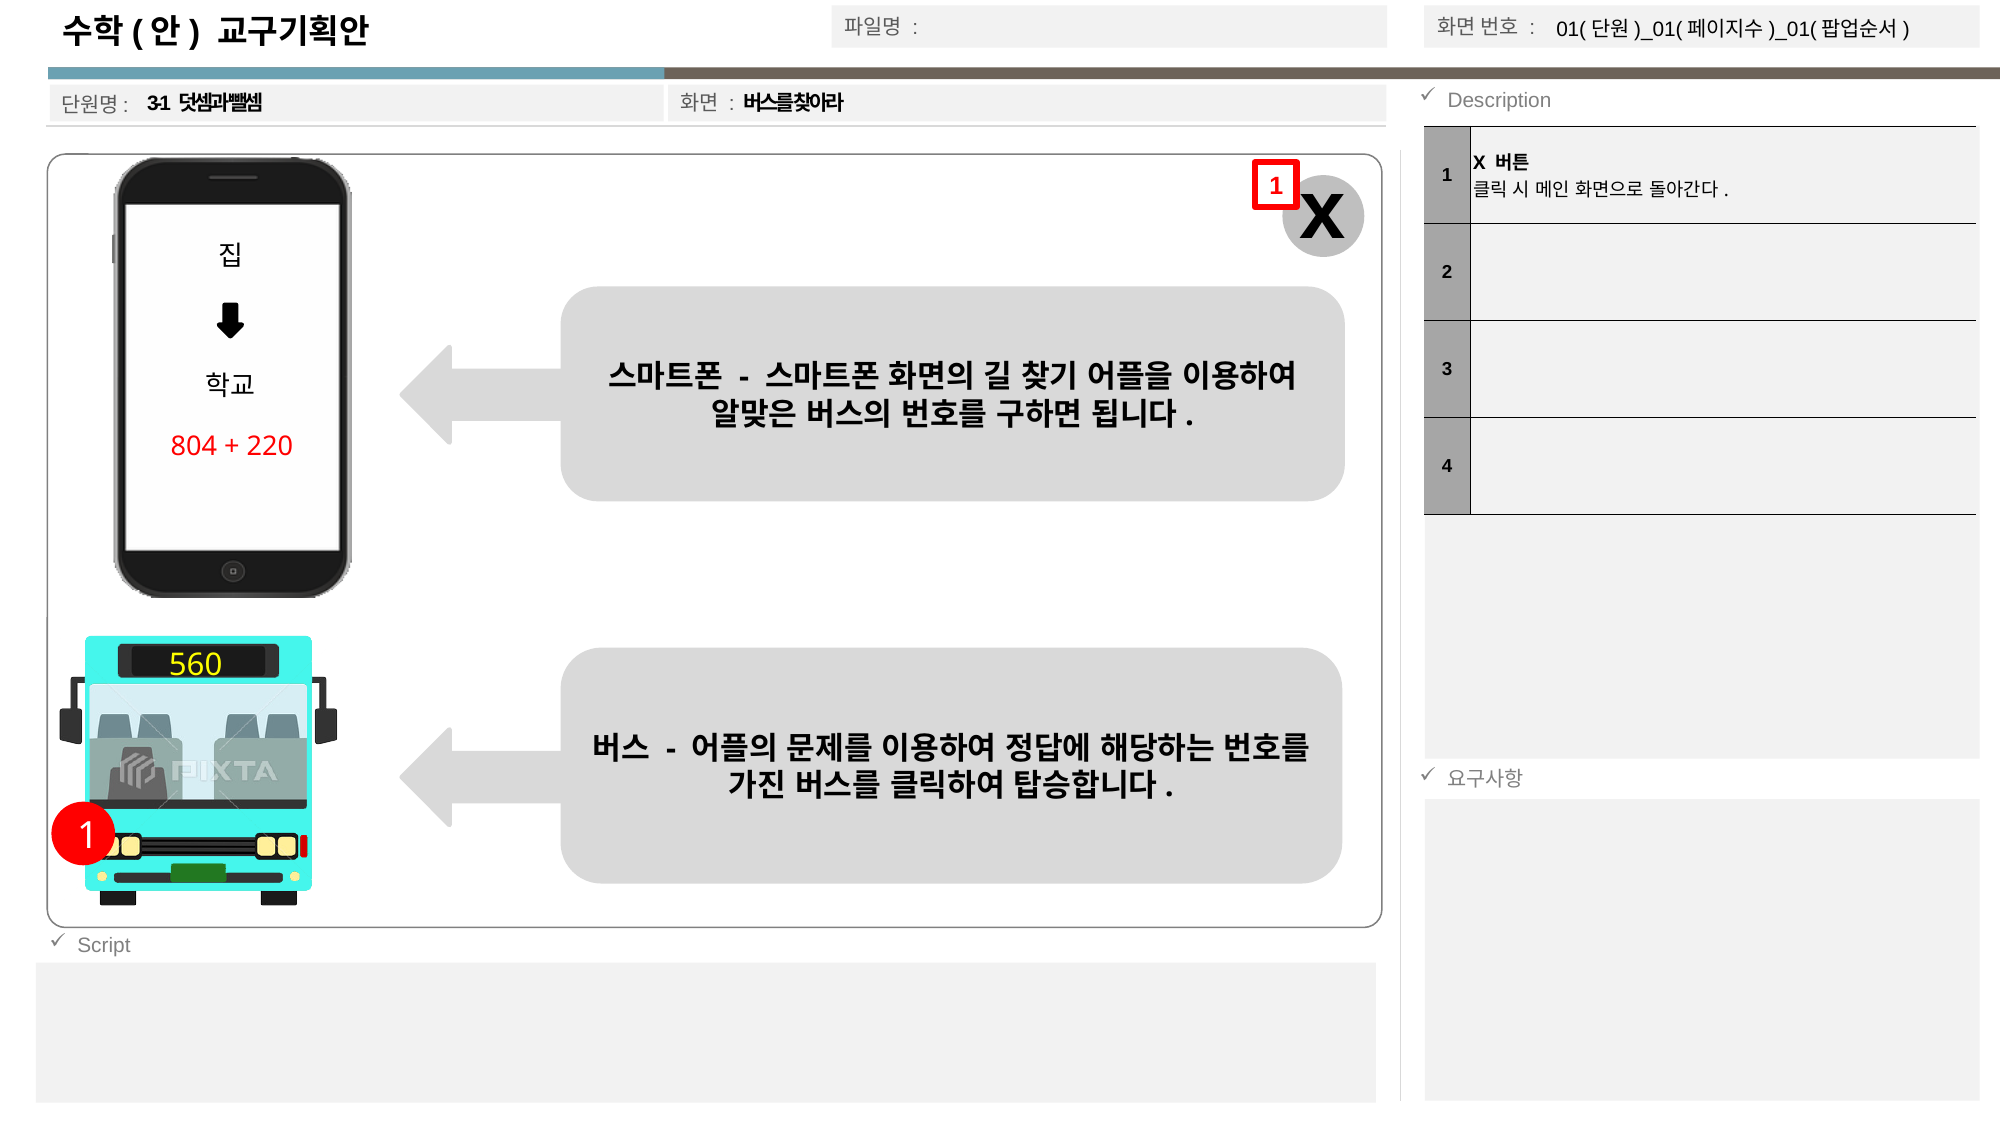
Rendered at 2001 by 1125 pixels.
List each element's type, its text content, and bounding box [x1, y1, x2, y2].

table_header X 버튼 클릭 시 메인 화면으로 돌아간다. [1471, 127, 1976, 223]
picture [112, 157, 352, 598]
text_box 버스를 찾아라 [728, 83, 1385, 122]
picture [59, 634, 338, 906]
table_cell 3 [1424, 321, 1470, 417]
text_box x [1284, 177, 1340, 232]
text_box [399, 345, 566, 445]
text_box 01(단원)_01(페이지수)_01(팝업순서) [1541, 9, 1977, 47]
table_cell [1471, 418, 1976, 514]
table_cell 4 [1424, 418, 1470, 514]
text_box 3-1 덧셈과 뺄셈 [132, 83, 717, 122]
text_box 1 [1254, 162, 1297, 207]
text_box 버스 - 어플의 문제를 이용하여 정답에 해당하는 번호를 가진 버스를 클릭하여 탑승합니다. [560, 647, 1343, 884]
table_cell [1471, 224, 1976, 320]
table_cell [1471, 321, 1976, 417]
table_cell 2 [1424, 224, 1470, 320]
subtitle 수학(안) 교구기획안 [48, 2, 828, 59]
text_box [399, 727, 566, 827]
text_box 스마트폰 - 스마트폰 화면의 길 찾기 어플을 이용하여 알맞은 버스의 번호를 구하면 됩니다. [560, 286, 1345, 502]
text_box [1285, 178, 1365, 257]
table_header 1 [1424, 127, 1470, 223]
